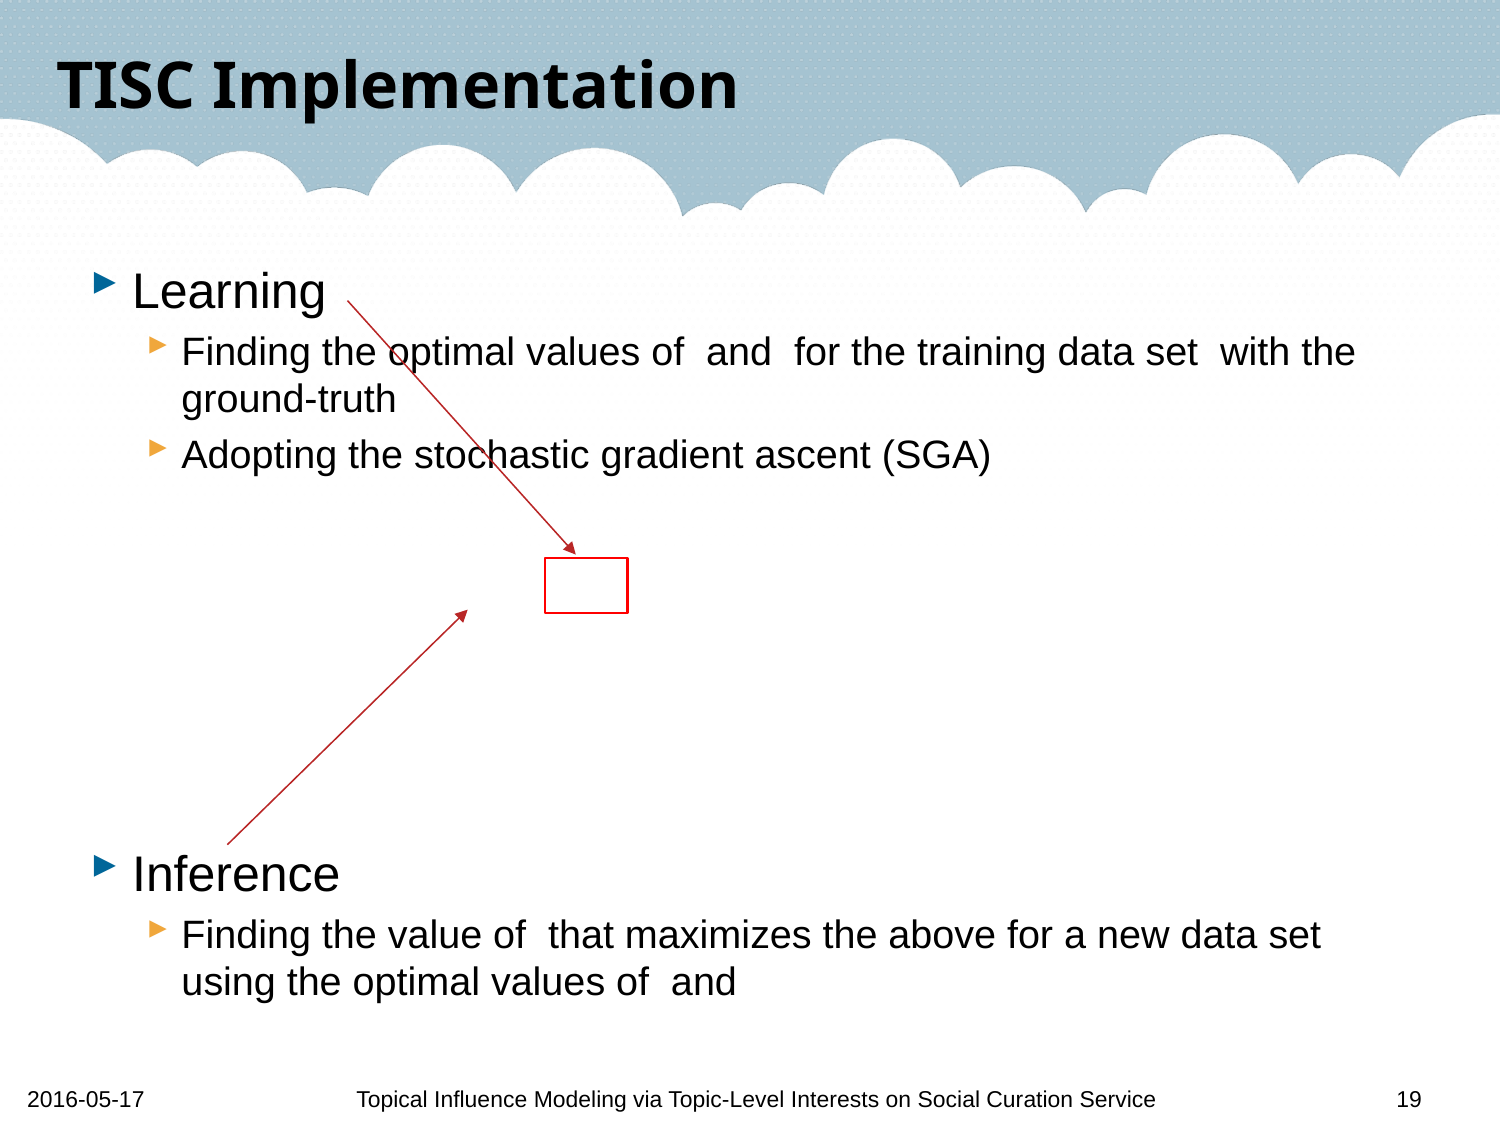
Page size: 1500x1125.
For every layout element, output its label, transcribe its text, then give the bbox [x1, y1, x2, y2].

footer Topical Influence Modeling via Topic-Level Interests on Social Curation Service [337, 1080, 1177, 1118]
title TISC Implementation [41, 39, 1458, 126]
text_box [227, 609, 468, 845]
slide_number 19 [1361, 1080, 1437, 1118]
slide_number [11, 1080, 310, 1118]
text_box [347, 300, 577, 555]
picture [0, 0, 1500, 1125]
text_box [544, 557, 629, 614]
